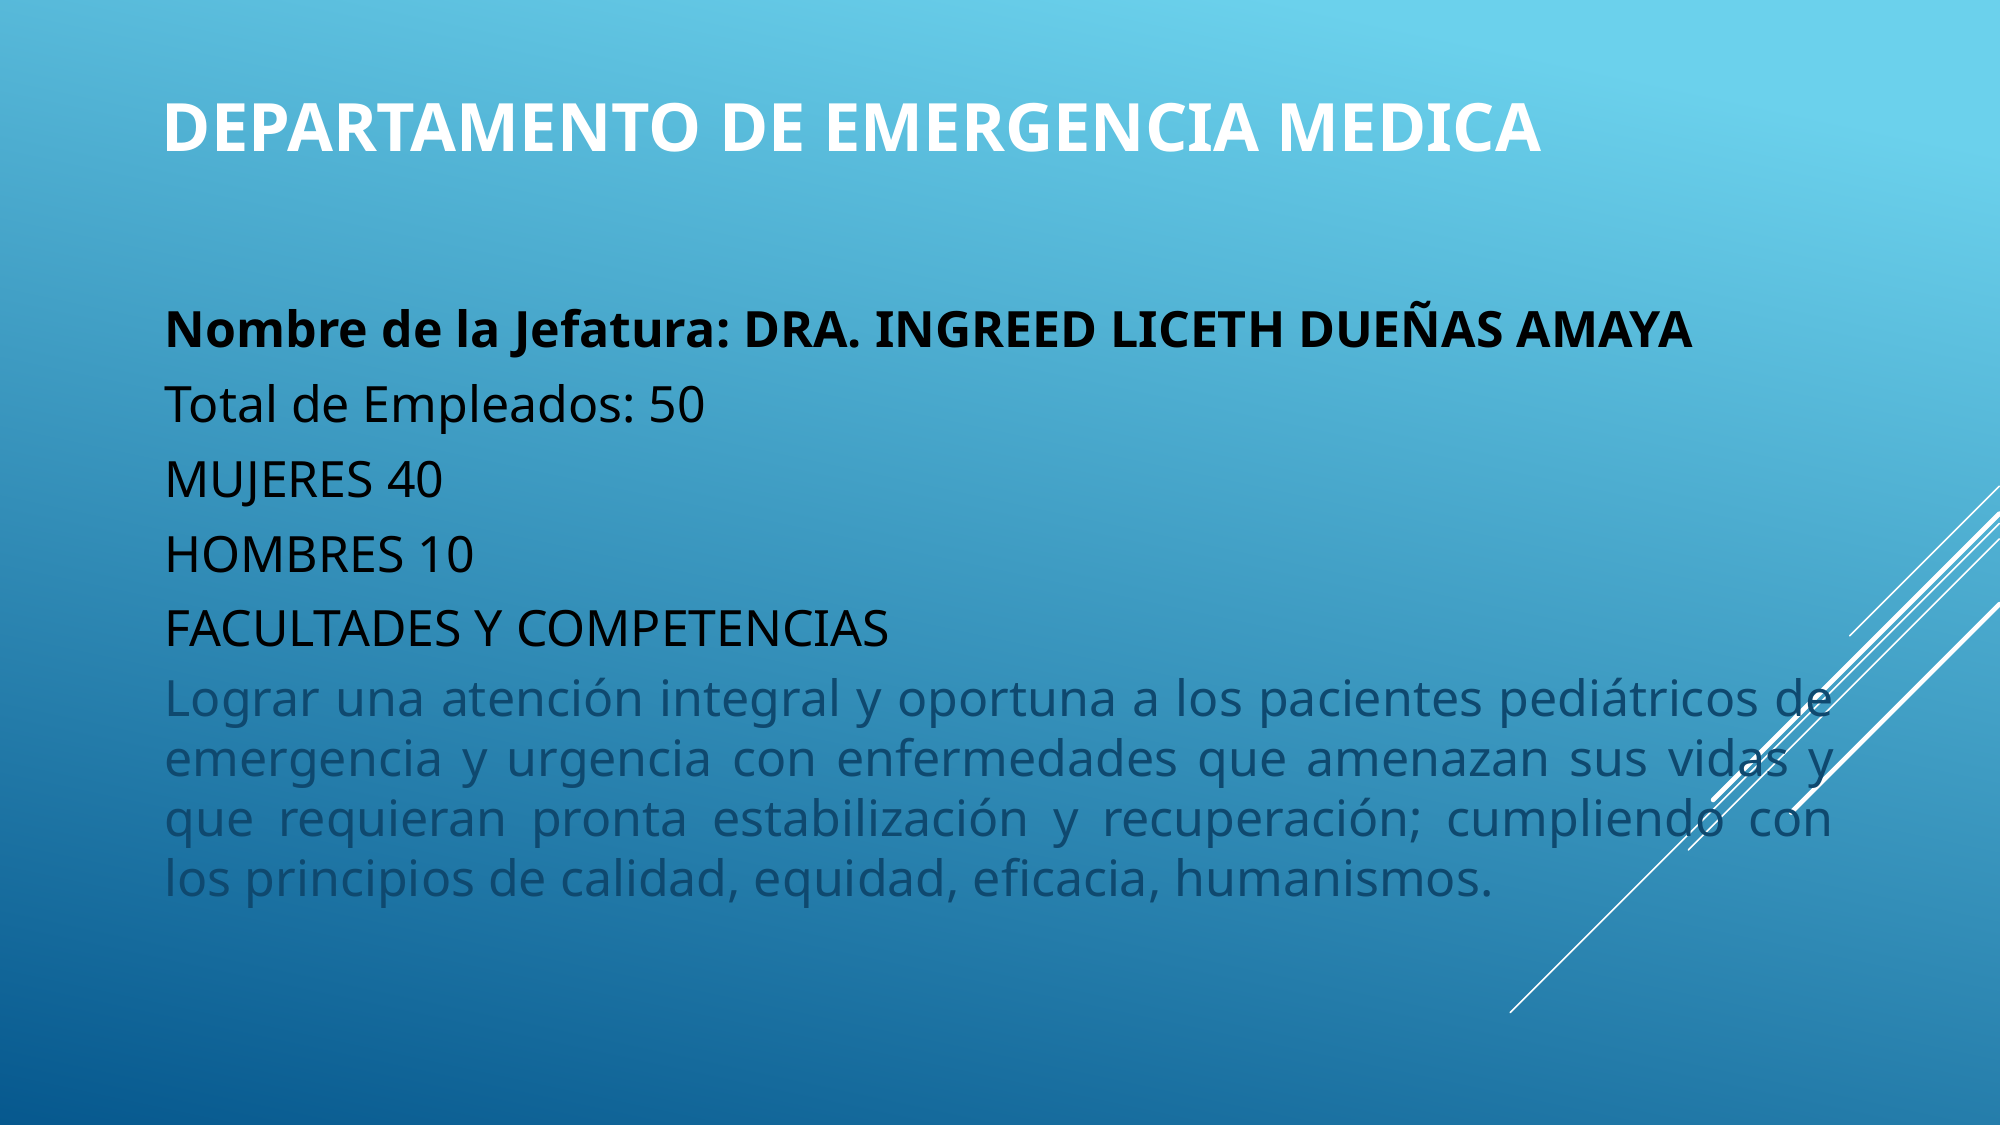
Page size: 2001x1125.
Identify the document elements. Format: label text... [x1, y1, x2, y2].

title DEPARTAMENTO DE EMERGENCIA MEDICA [146, 40, 1847, 210]
list Nombre de la Jefatura: Dra. INGREED LICETH DUEÑAS AMAYA Total de Empleados: 50 MUJERES 40 HOMBRES 10 FACULTADES Y COMPETENCIAS Lograr una atención integral y oportuna a los pacientes pediátricos de emergencia y urgencia con enfermedades que amenazan sus vidas y que requieran pronta estabilización y recuperación; cumpliendo con los principios de calidad, equidad, eficacia, humanismos. [149, 244, 1851, 956]
